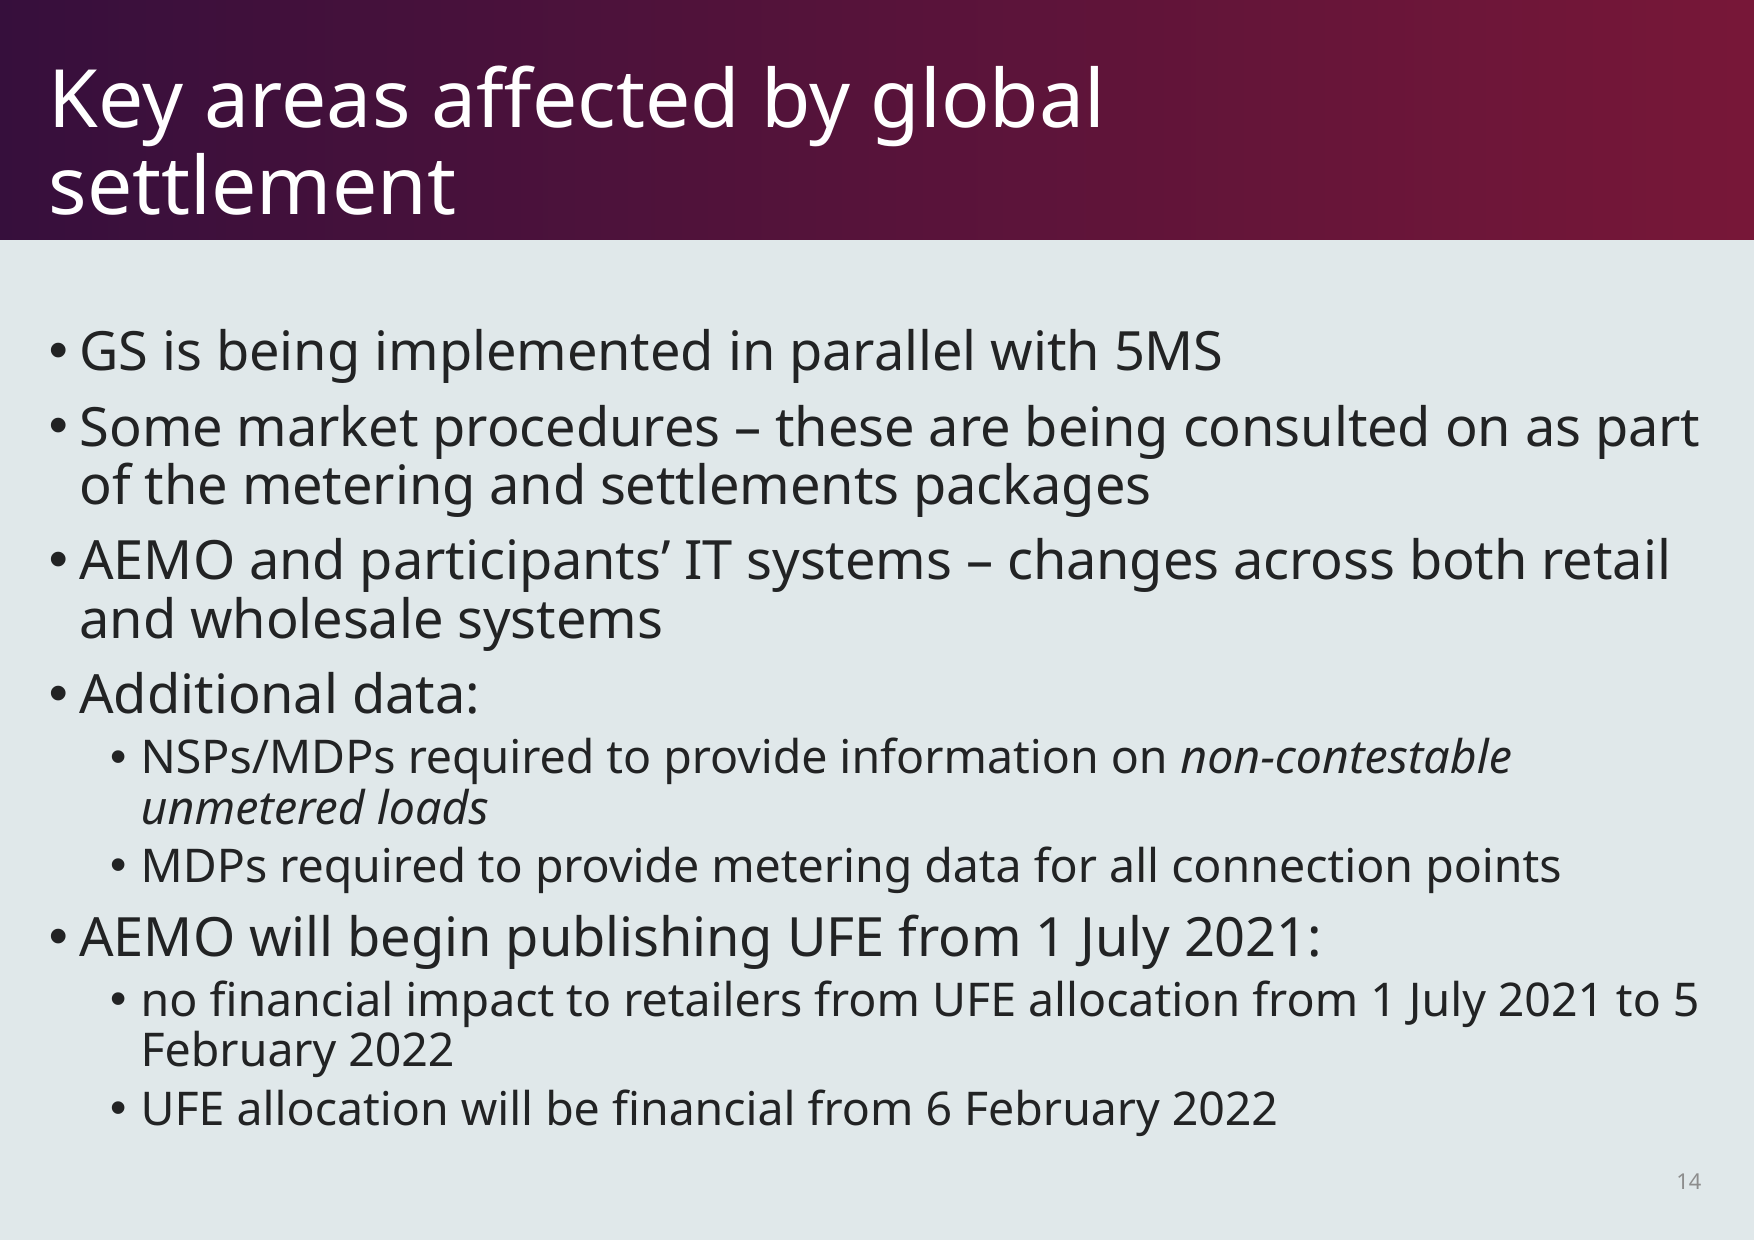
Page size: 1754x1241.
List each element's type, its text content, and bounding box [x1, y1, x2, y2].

slide_number 14 [1633, 1149, 1717, 1216]
list GS is being implemented in parallel with 5MS Some market procedures – these are being consulted on as part of the metering and settlements packages AEMO and participants’ IT systems – changes across both retail and wholesale systems Additional data: NSPs/MDPs required to provide information on non-contestable unmetered loads MDPs required to provide metering data for all connection points AEMO will begin publishing UFE from 1 July 2021: no financial impact to retailers from UFE allocation from 1 July 2021 to 5 February 2022 UFE allocation will be financial from 6 February 2022 [33, 316, 1717, 1150]
title Key areas affected by global settlement [33, 24, 1514, 240]
